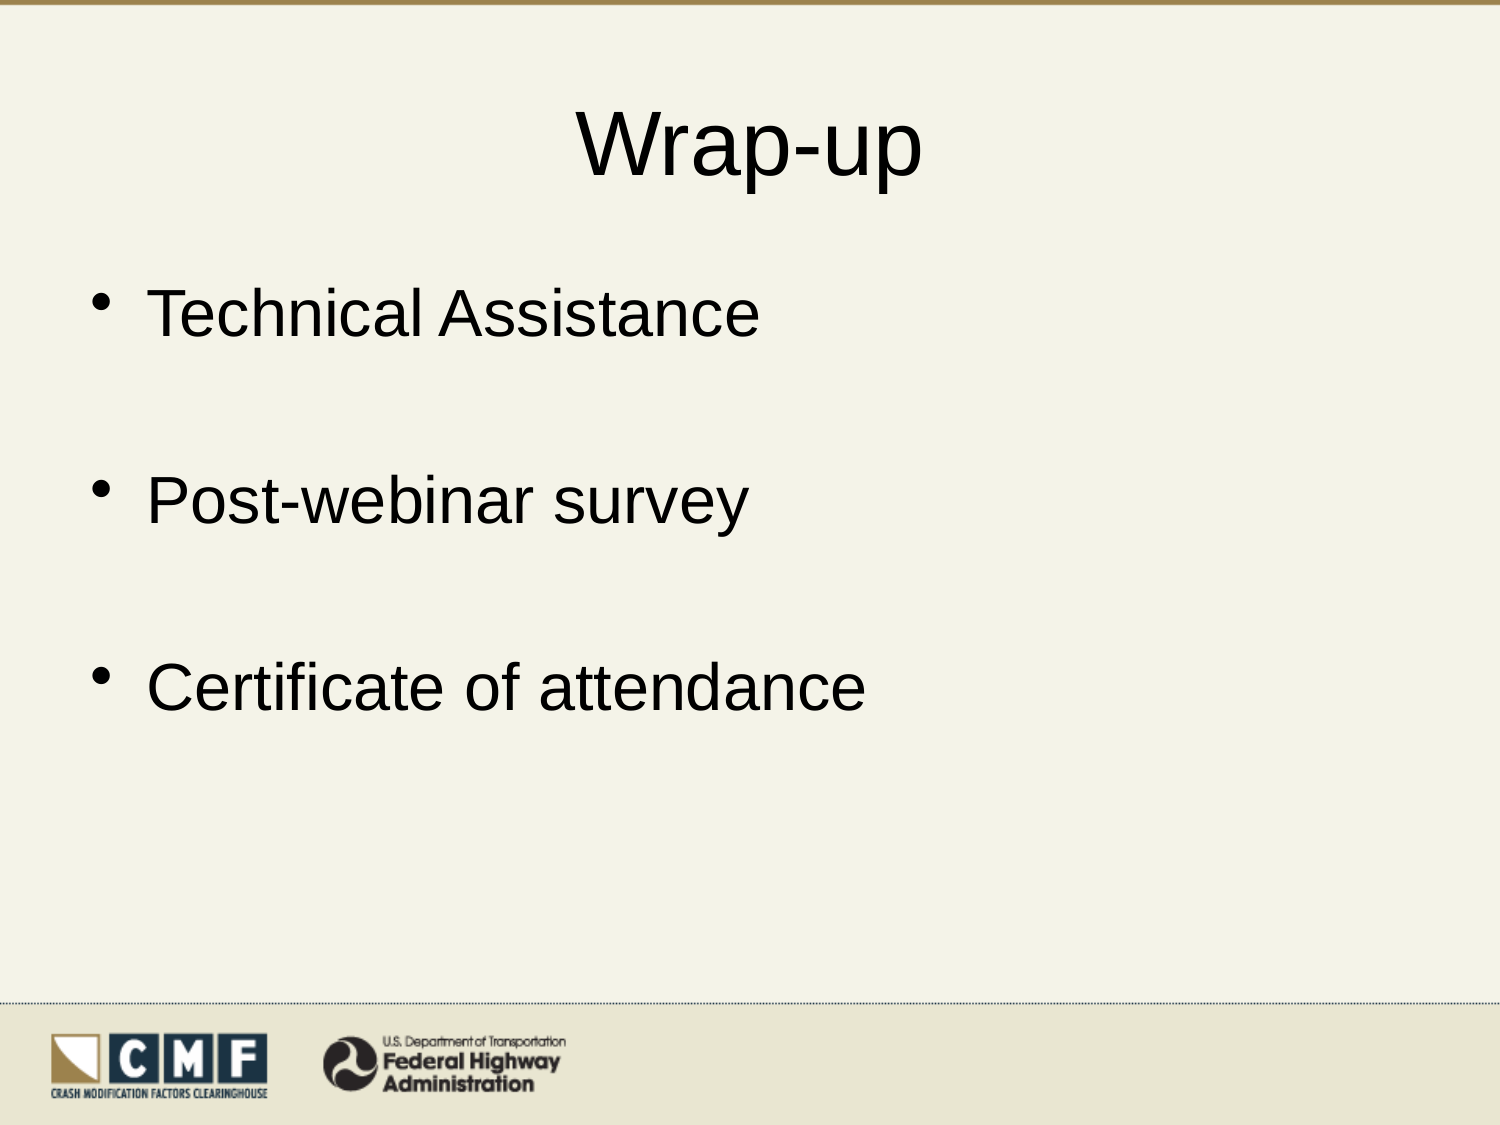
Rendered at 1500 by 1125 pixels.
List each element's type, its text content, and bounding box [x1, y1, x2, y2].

picture [0, 0, 1500, 1125]
title Wrap-up [75, 45, 1425, 233]
list Technical Assistance Post-webinar survey Certificate of attendance [75, 262, 1425, 1005]
